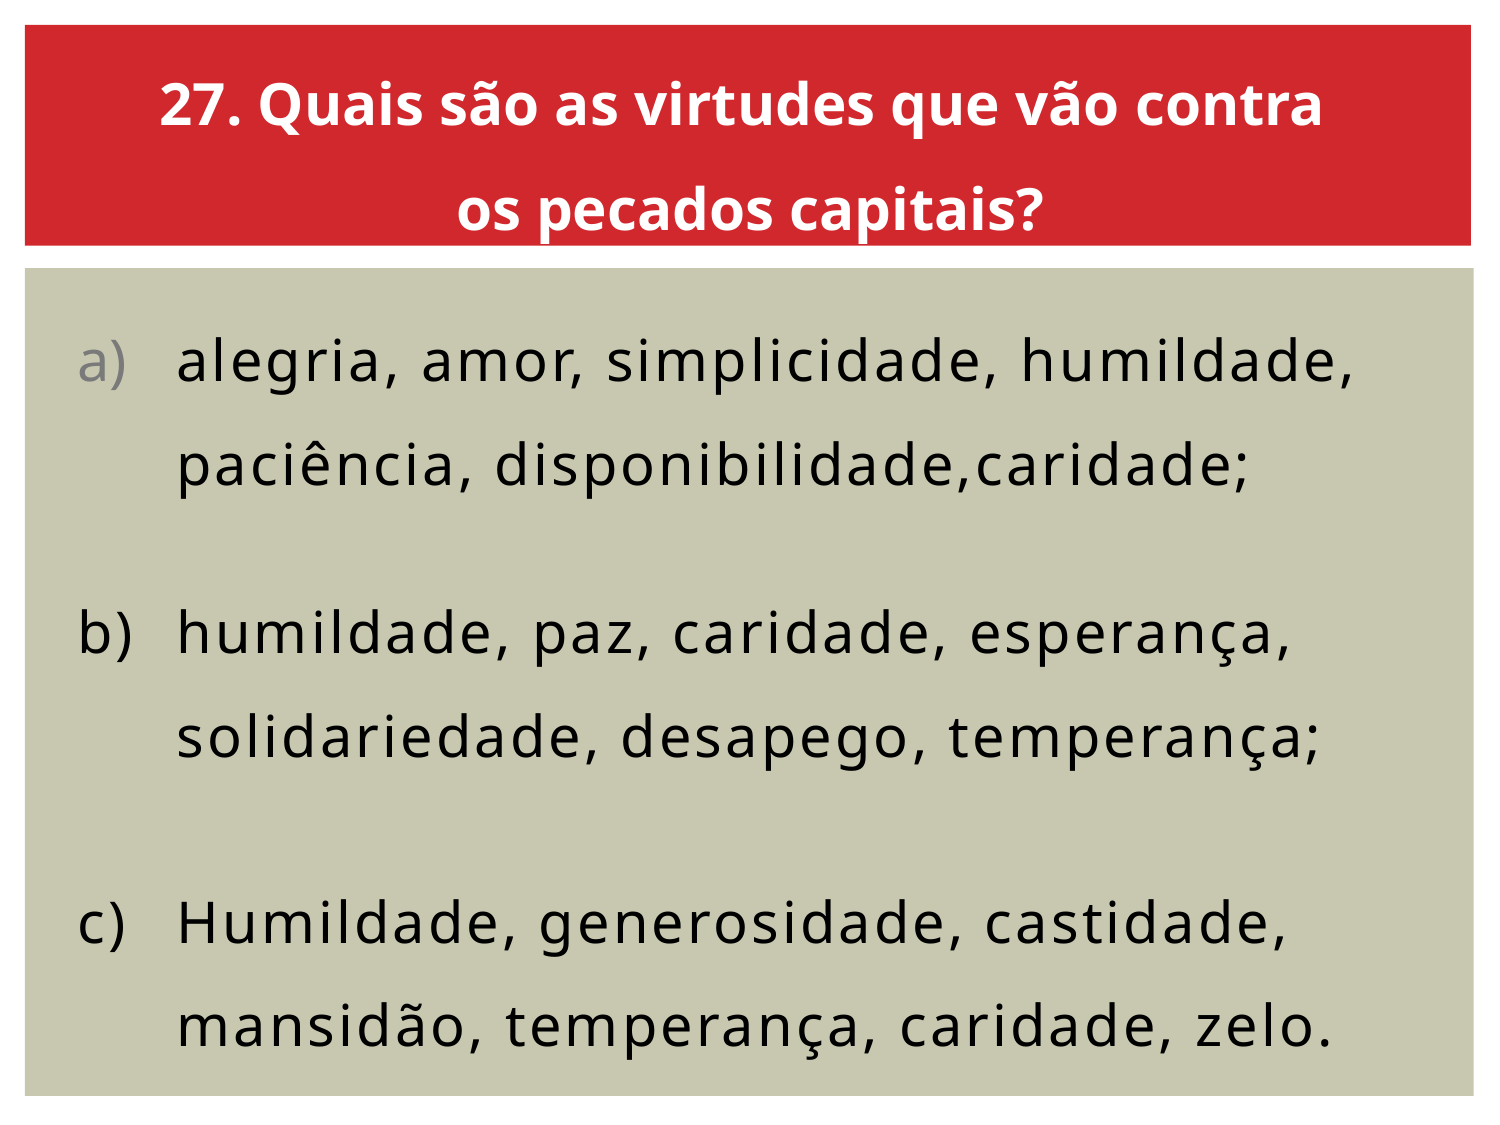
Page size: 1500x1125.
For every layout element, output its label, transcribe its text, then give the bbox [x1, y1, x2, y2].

text_box 27. Quais são as virtudes que vão contra os pecados capitais? [37, 24, 1464, 250]
list alegria, amor, simplicidade, humildade, paciência, disponibilidade,caridade; b) humildade, paz, caridade, esperança, solidariedade, desapego, temperança; c) Humildade, generosidade, castidade, mansidão, temperança, caridade, zelo. [62, 281, 1442, 1071]
